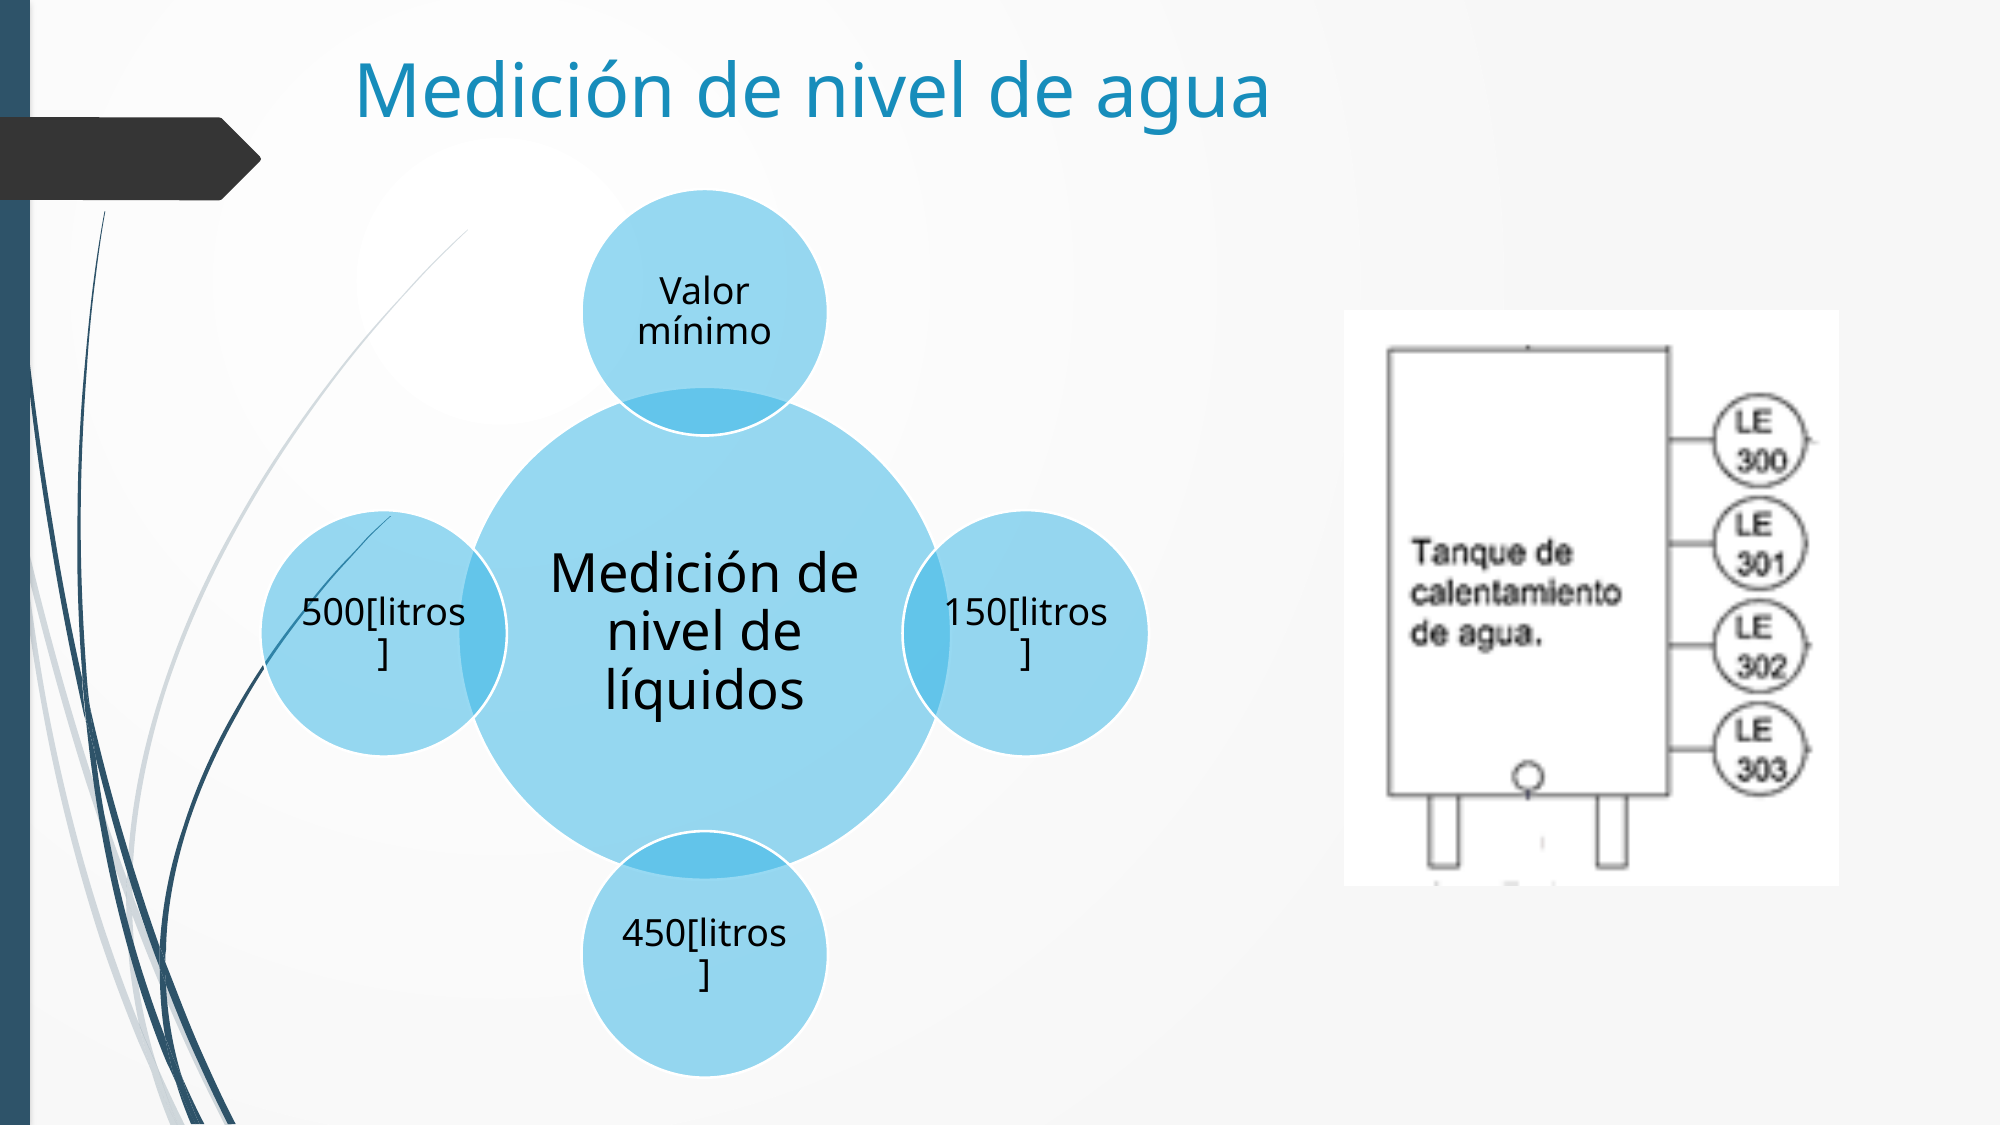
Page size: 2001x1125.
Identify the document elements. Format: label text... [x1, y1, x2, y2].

title Medición de nivel de agua [338, 34, 1801, 246]
picture [1344, 310, 1839, 886]
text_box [37, 188, 1372, 1078]
